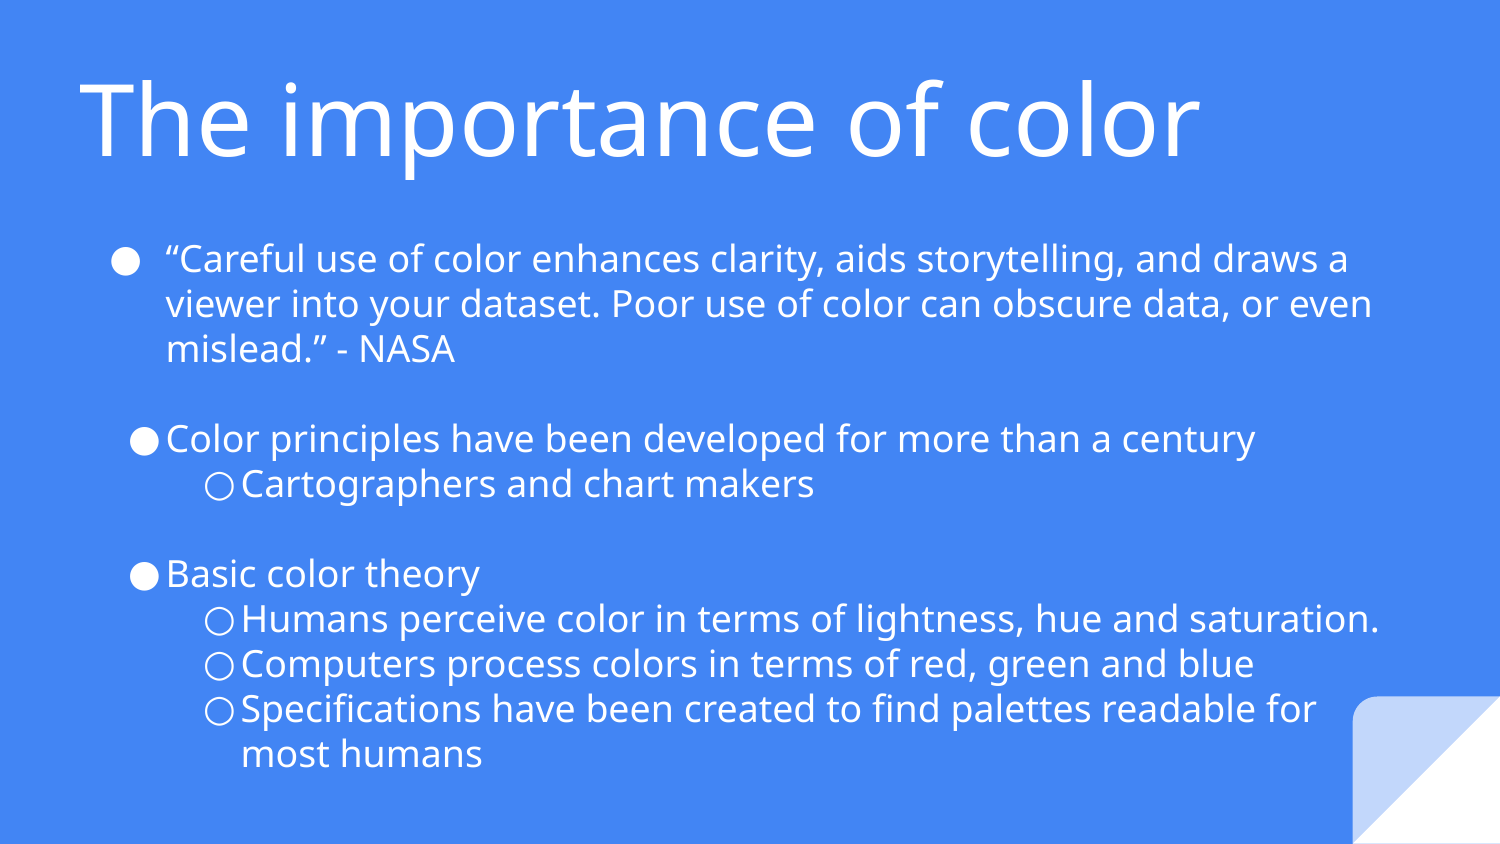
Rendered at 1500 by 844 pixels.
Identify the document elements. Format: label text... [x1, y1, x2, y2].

subtitle “Careful use of color enhances clarity, aids storytelling, and draws a viewer into your dataset. Poor use of color can obscure data, or even mislead.” - NASA Color principles have been developed for more than a century Cartographers and chart makers Basic color theory Humans perceive color in terms of lightness, hue and saturation. Computers process colors in terms of red, green and blue Specifications have been created to find palettes readable for most humans [75, 219, 1425, 291]
title The importance of color [64, 38, 1413, 192]
